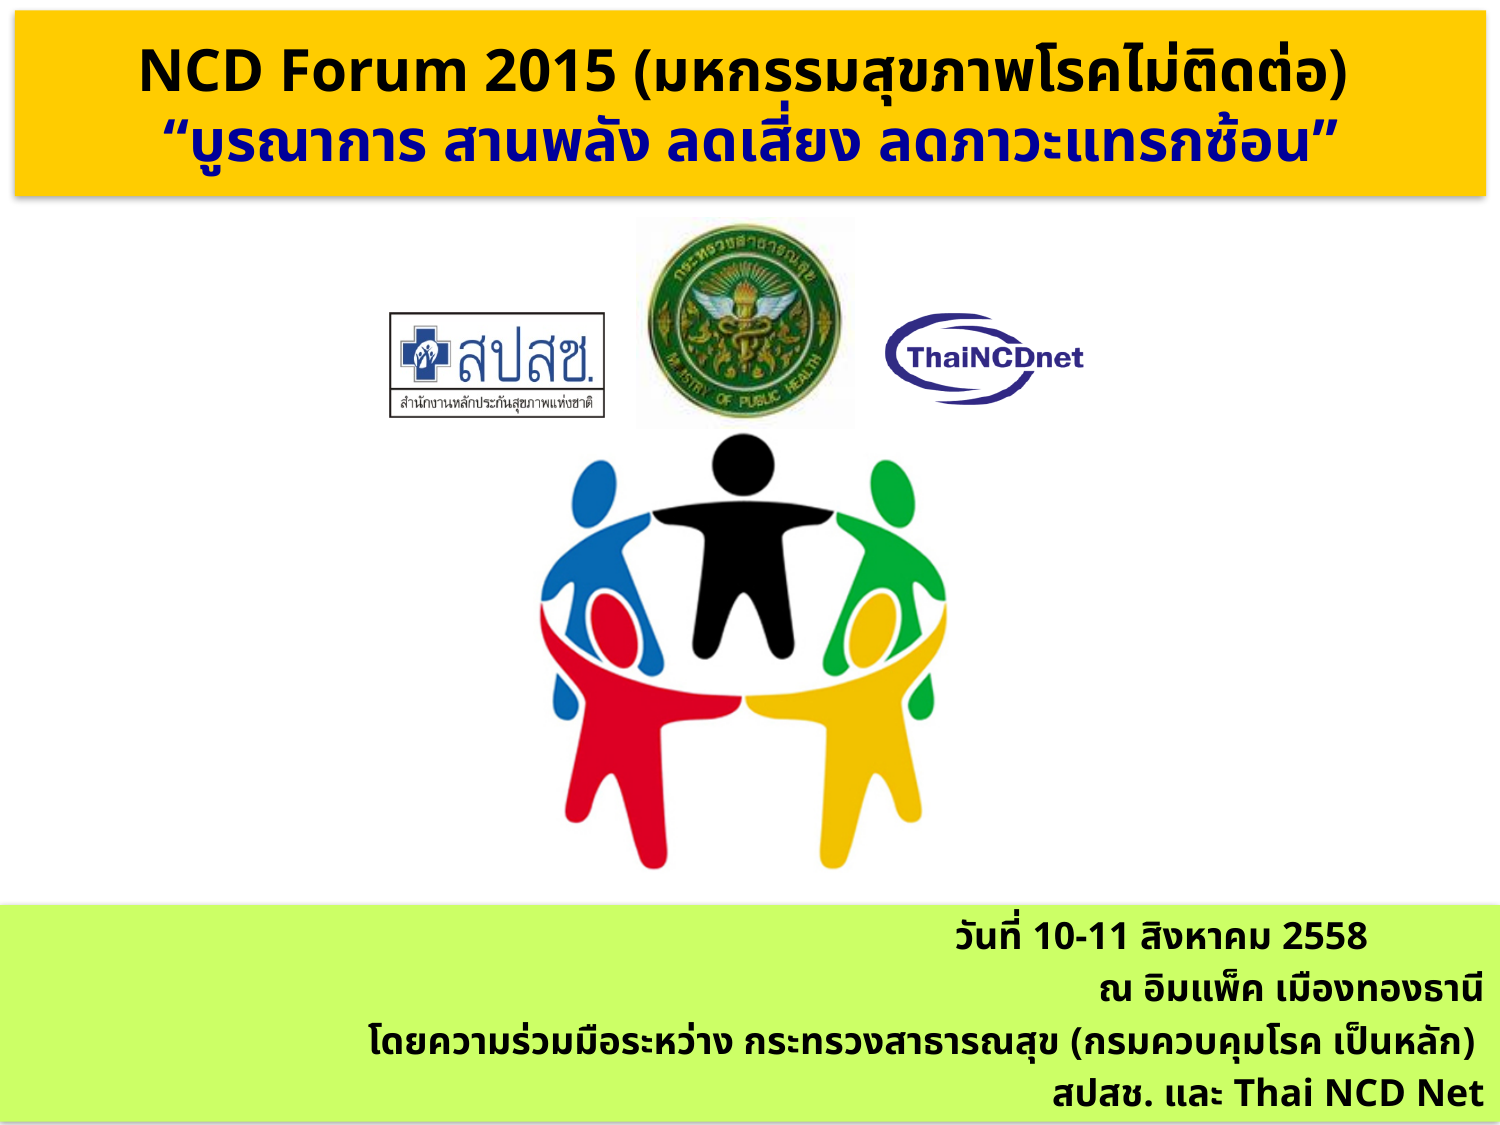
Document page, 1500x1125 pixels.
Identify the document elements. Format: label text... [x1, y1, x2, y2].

picture [497, 217, 994, 875]
title NCD Forum 2015 (มหกรรมสุขภาพโรคไม่ติดต่อ) “บูรณาการ สานพลัง ลดเสี่ยง ลดภาวะแทรกซ้อน” [14, 10, 1487, 197]
subtitle วันที่ 10-11 สิงหาคม 2558 ณ อิมแพ็ค เมืองทองธานี โดยความร่วมมือระหว่าง กระทรวงสาธารณสุข (กรมควบคุมโรค เป็นหลัก) สปสช. และ Thai NCD Net [0, 904, 1500, 1122]
picture [879, 306, 1092, 413]
picture [389, 311, 606, 418]
